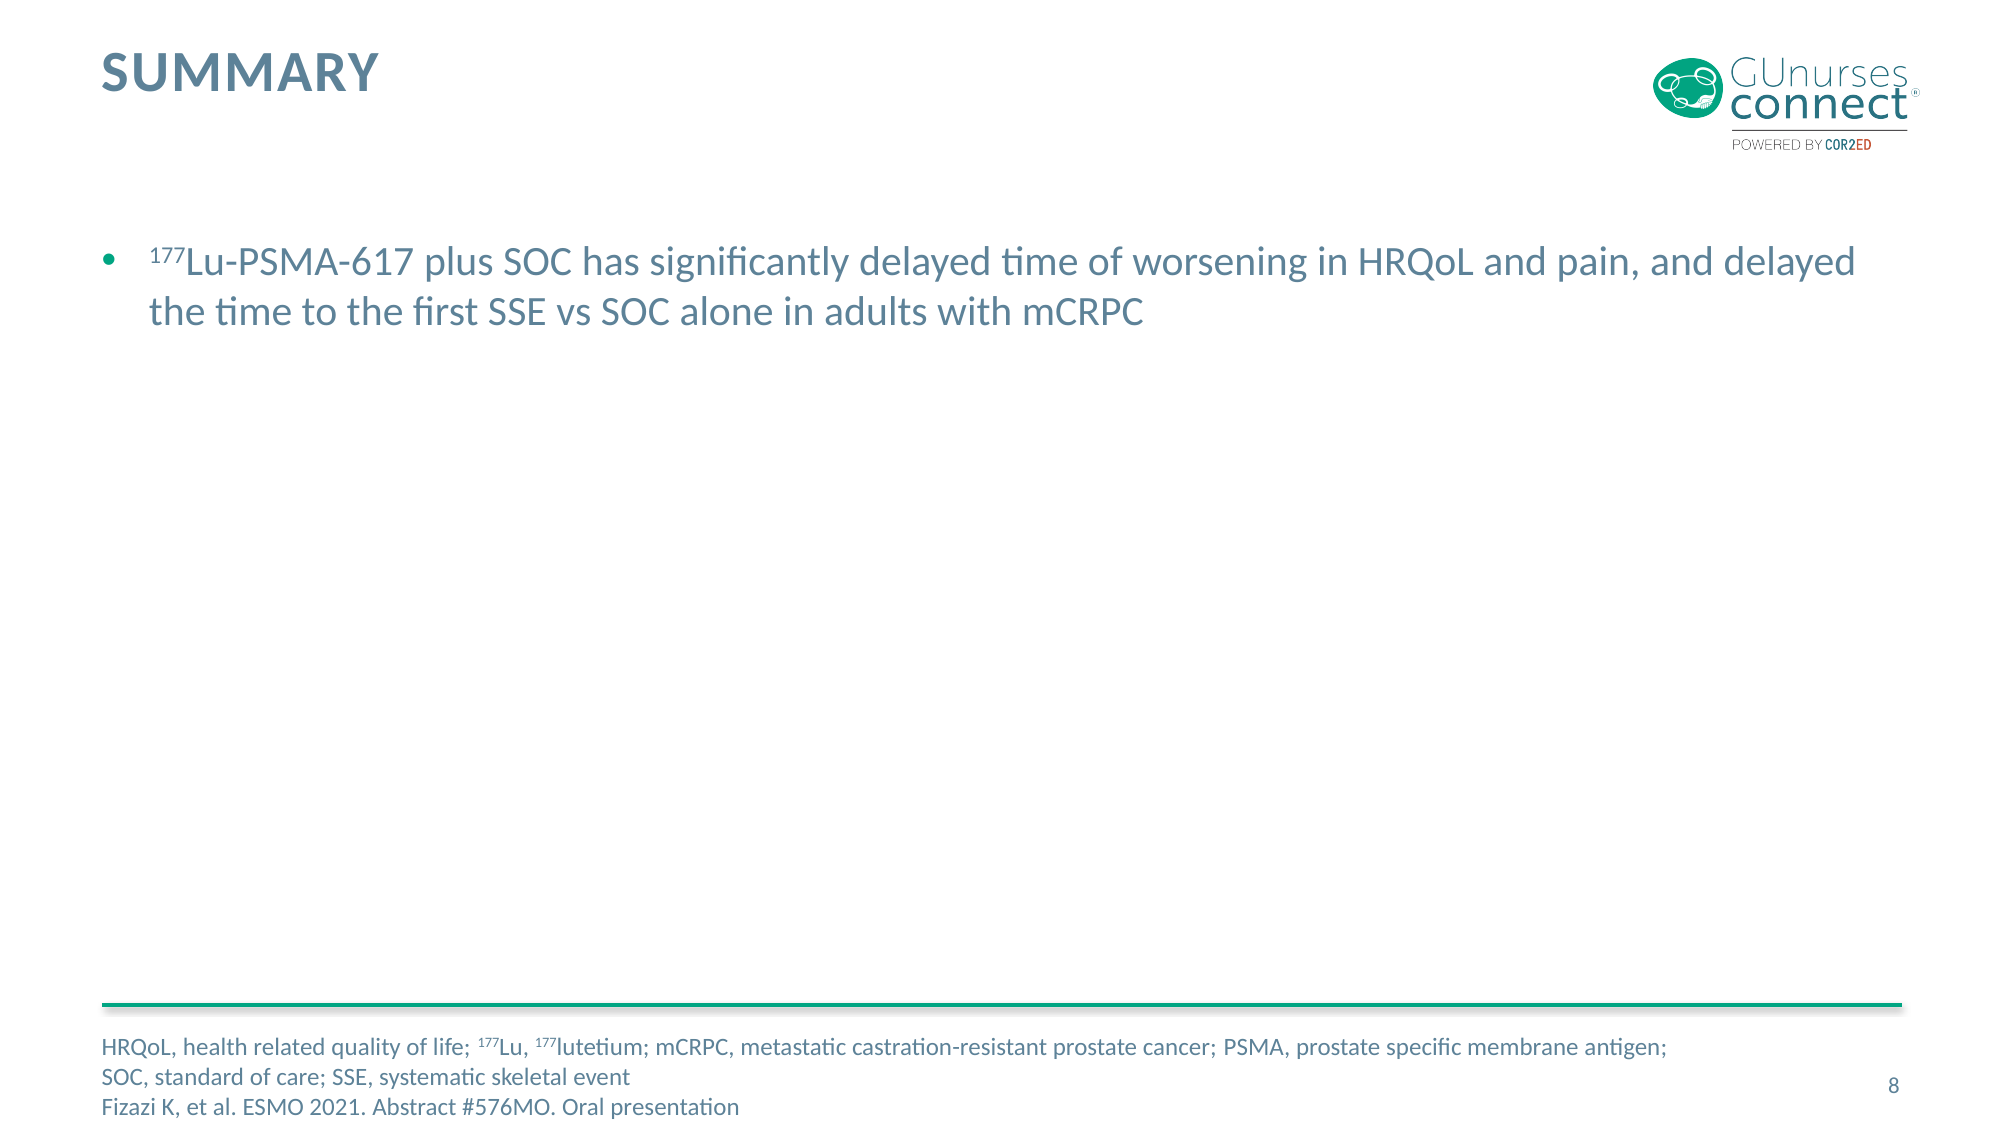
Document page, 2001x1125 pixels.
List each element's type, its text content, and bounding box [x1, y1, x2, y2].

list HRQoL, health related quality of life; 177Lu, 177lutetium; mCRPC, metastatic castration-resistant prostate cancer; PSMA, prostate specific membrane antigen; SOC, standard of care; SSE, systematic skeletal event Fizazi K, et al. ESMO 2021. Abstract #576MO. Oral presentation [101, 1035, 1850, 1115]
slide_number 8 [1850, 1054, 1900, 1115]
title summary [101, 40, 1536, 173]
list 177Lu-PSMA-617 plus SOC has significantly delayed time of worsening in HRQoL and pain, and delayed the time to the first SSE vs SOC alone in adults with mCRPC [101, 233, 1901, 977]
picture [1653, 57, 1920, 150]
